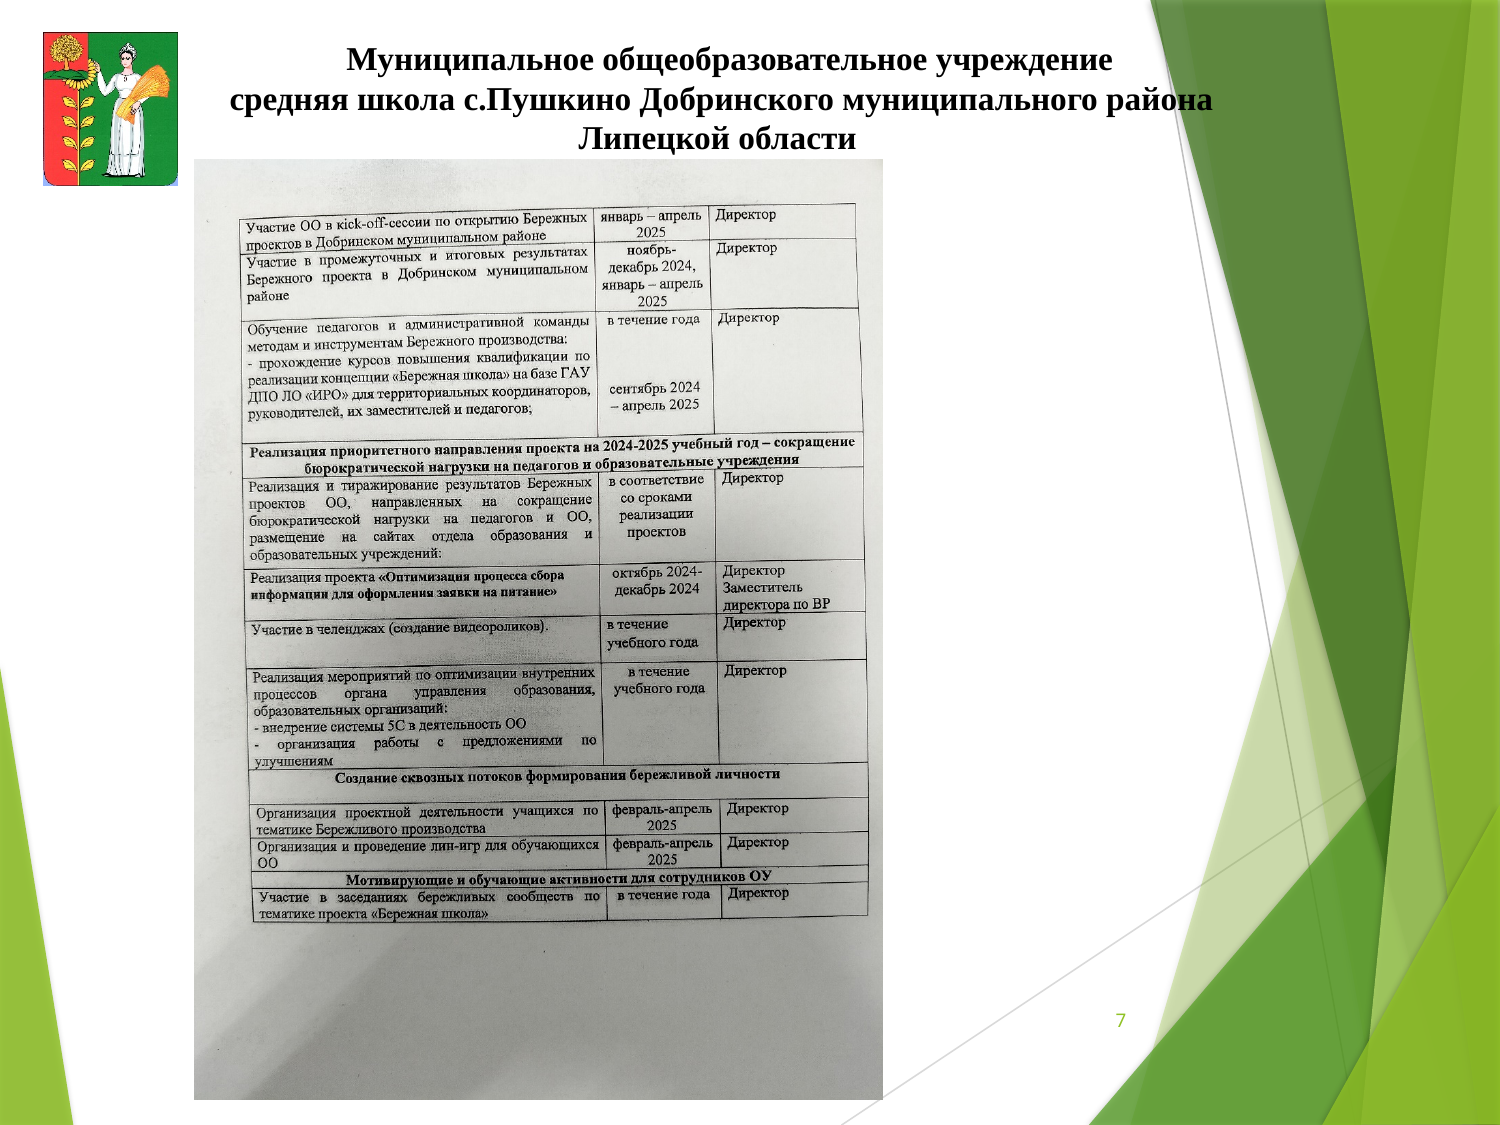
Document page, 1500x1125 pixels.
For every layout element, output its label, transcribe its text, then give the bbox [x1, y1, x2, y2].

slide_number 7 [1057, 991, 1142, 1051]
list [194, 158, 884, 1100]
picture [43, 32, 179, 187]
text_box Муниципальное общеобразовательное учреждение средняя школа с.Пушкино Добринского муниципального района Липецкой области [177, 29, 1258, 89]
